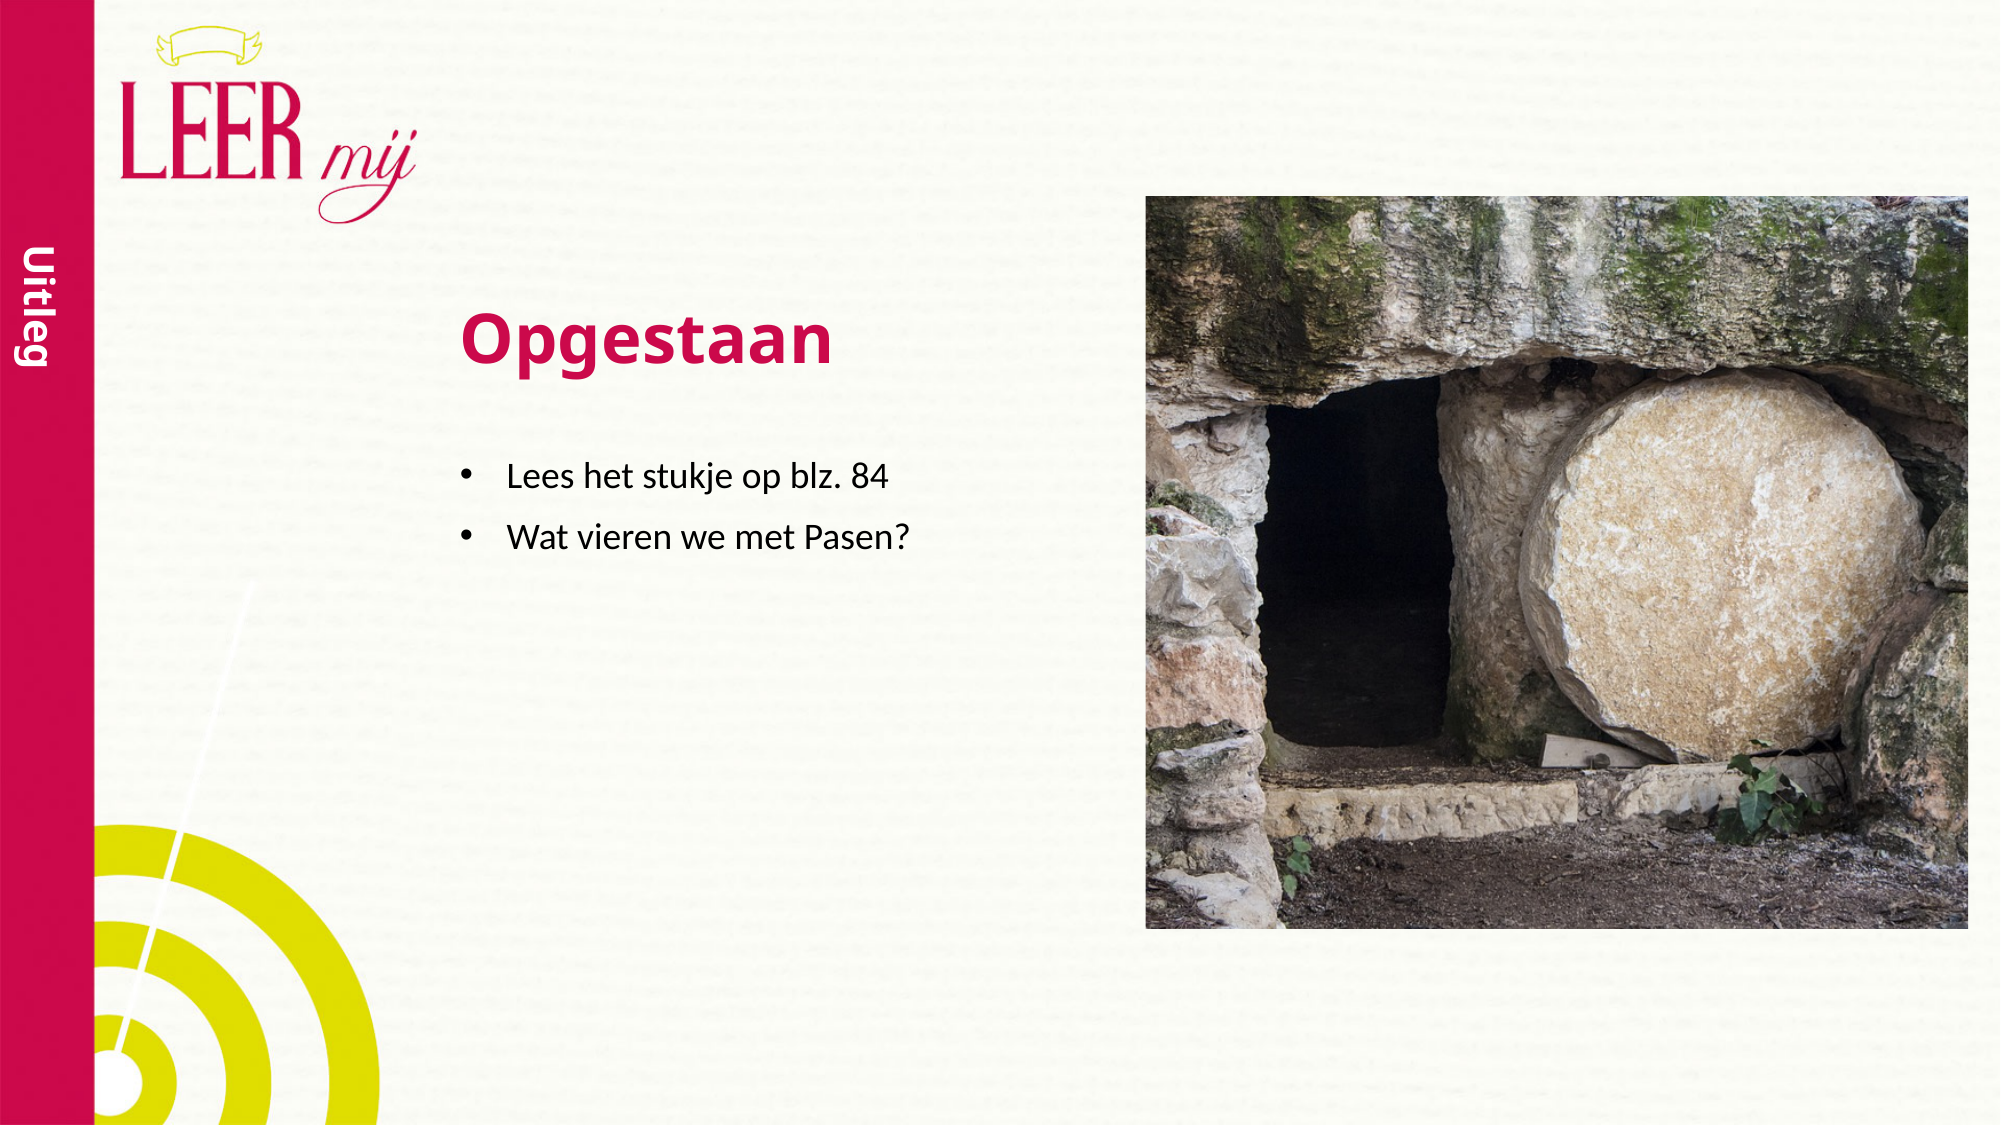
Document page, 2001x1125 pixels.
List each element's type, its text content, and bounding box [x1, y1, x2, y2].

list Uitleg [7, 229, 89, 1094]
title Opgestaan [444, 229, 1102, 386]
list Lees het stukje op blz. 84 Wat vieren we met Pasen? [444, 448, 1105, 968]
picture [0, 0, 2001, 1125]
